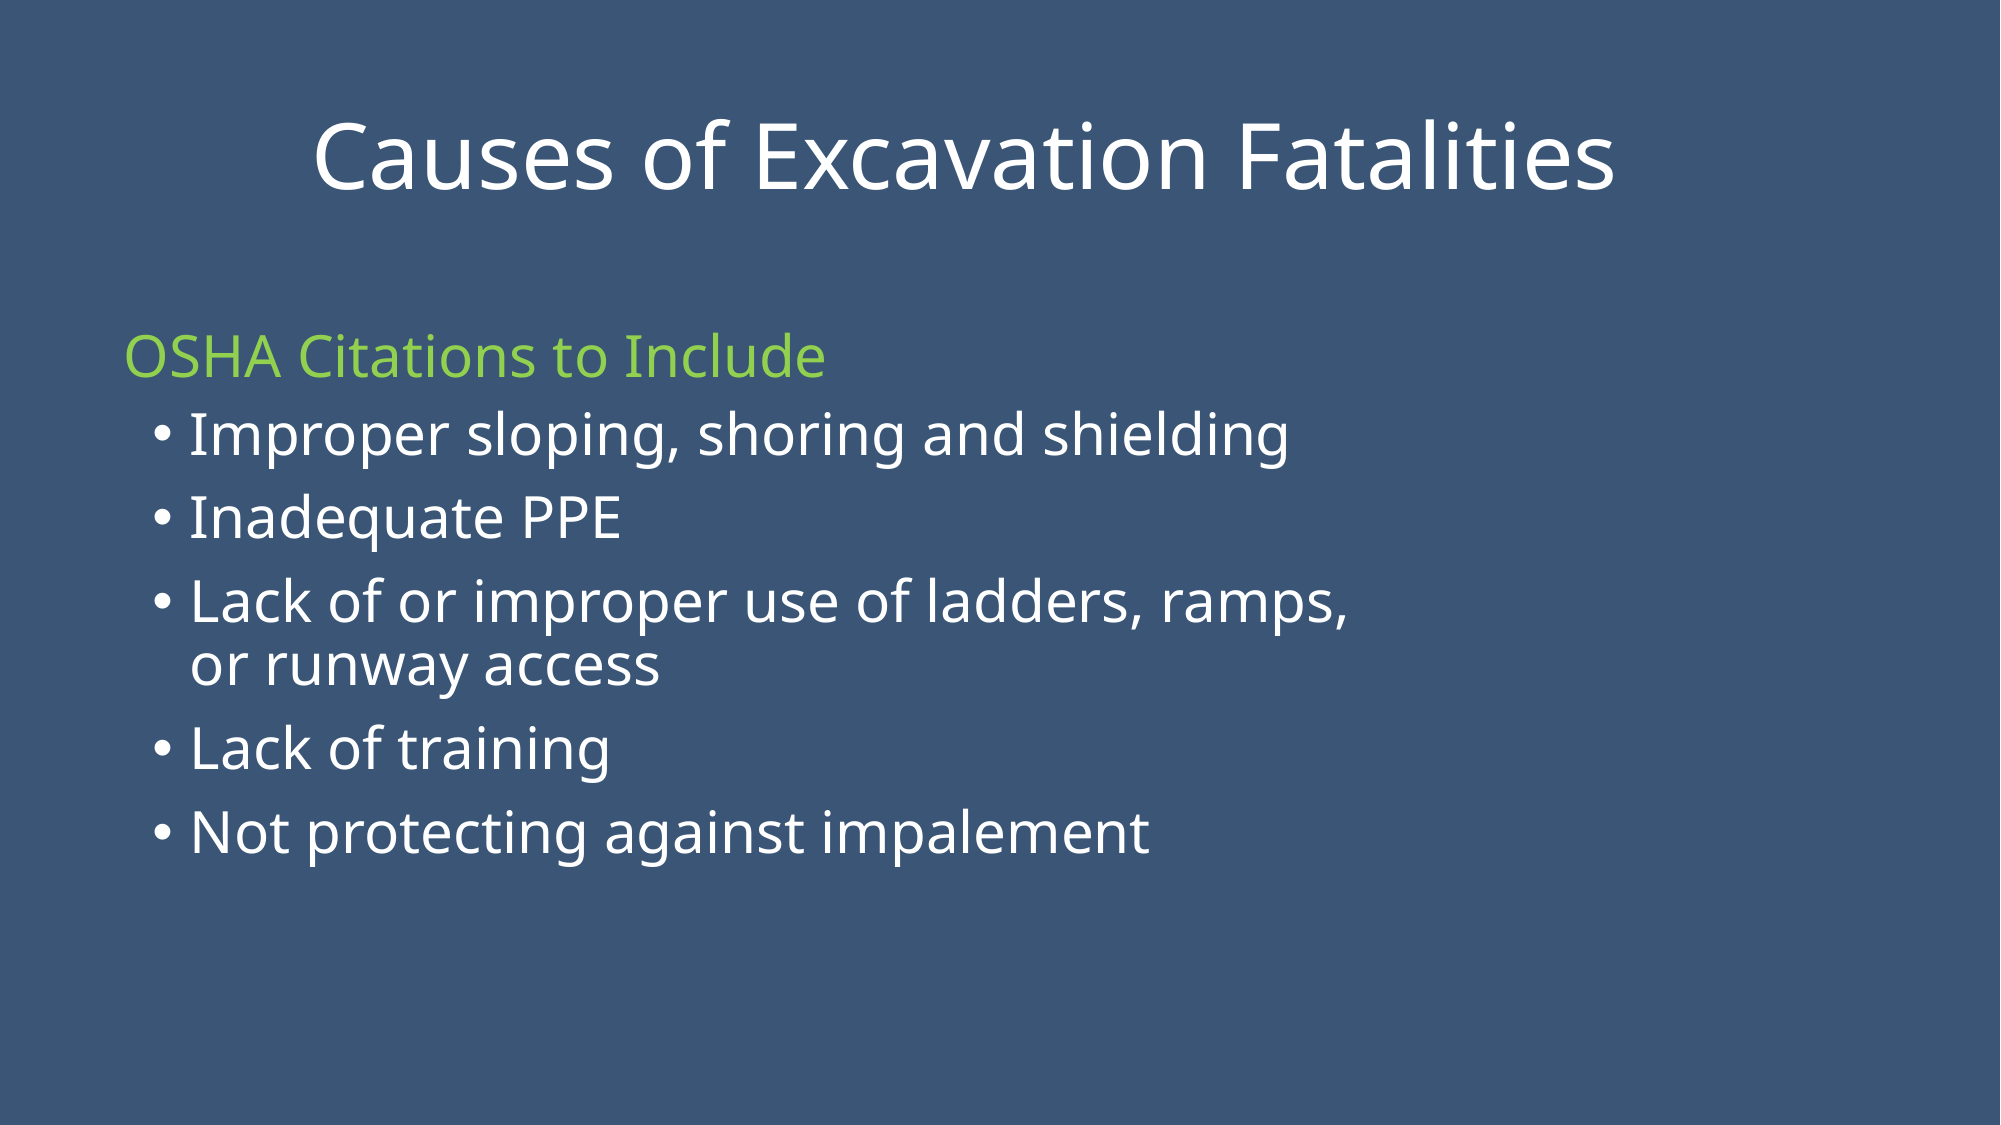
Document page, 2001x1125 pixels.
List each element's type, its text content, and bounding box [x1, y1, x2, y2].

list Improper sloping, shoring and shielding Inadequate PPE Lack of or improper use of ladders, ramps, or runway access Lack of training Not protecting against impalement [137, 397, 1367, 1070]
text_box OSHA Citations to Include [108, 311, 843, 397]
title Causes of Excavation Fatalities [114, 51, 1840, 269]
